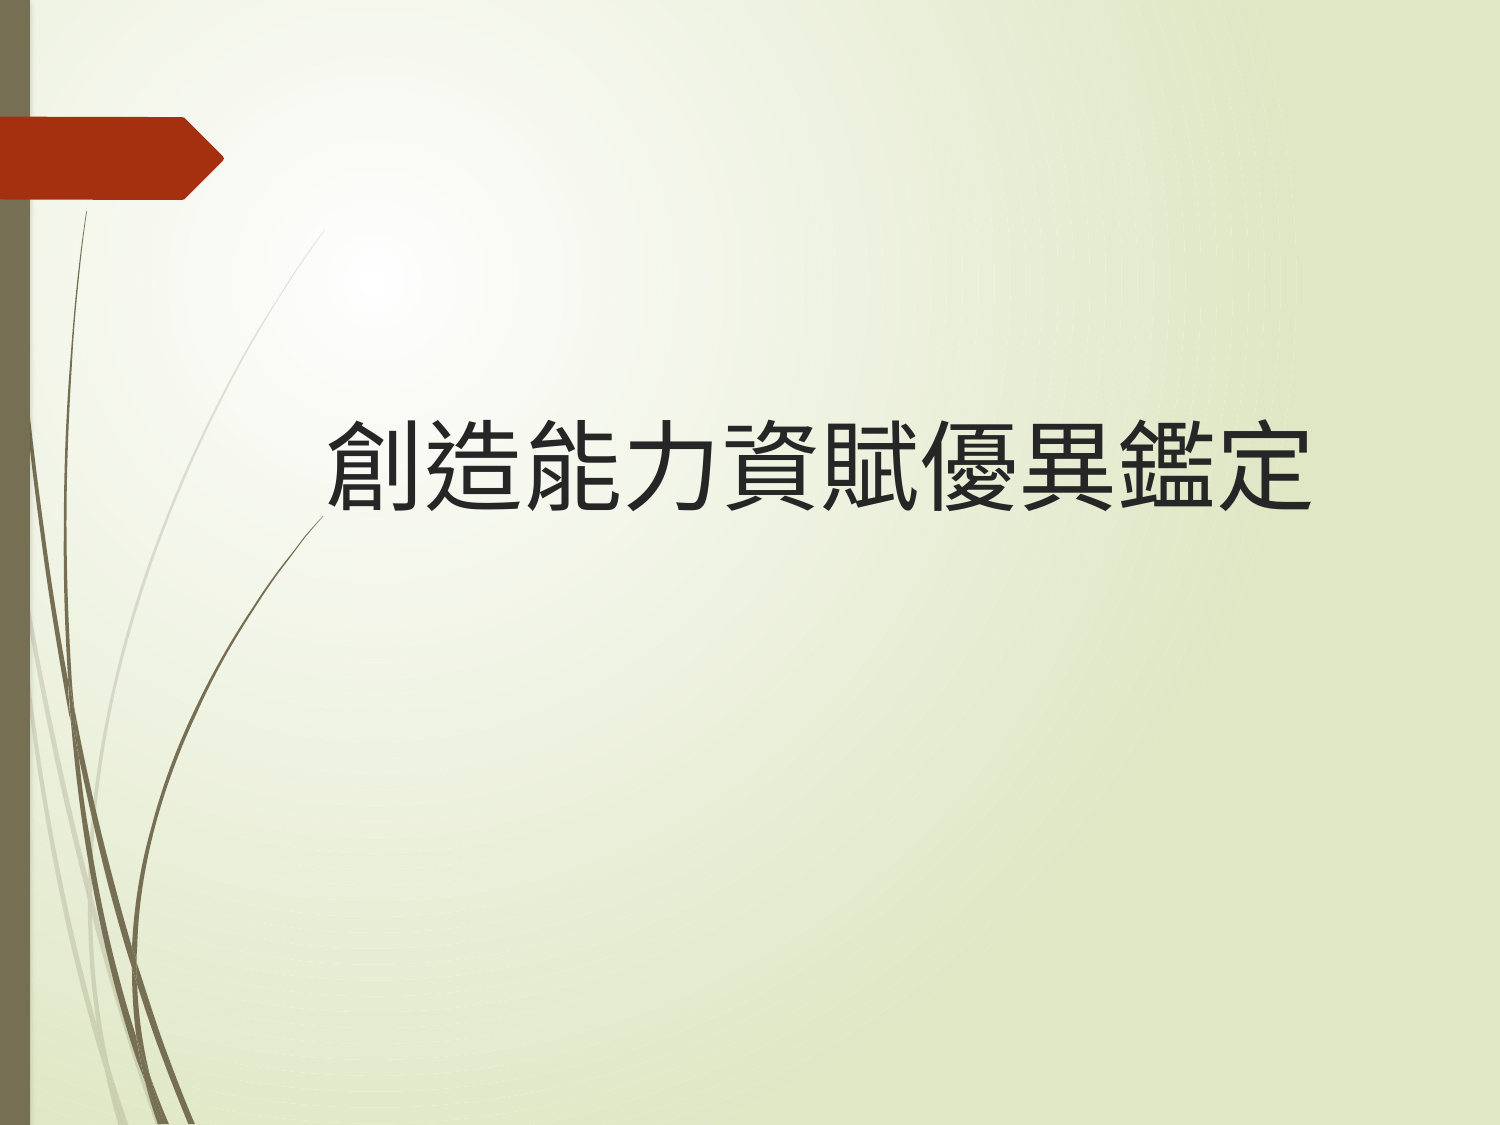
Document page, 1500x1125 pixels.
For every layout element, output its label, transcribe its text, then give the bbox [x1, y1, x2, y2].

title 創造能力資賦優異鑑定 [289, 397, 1353, 585]
